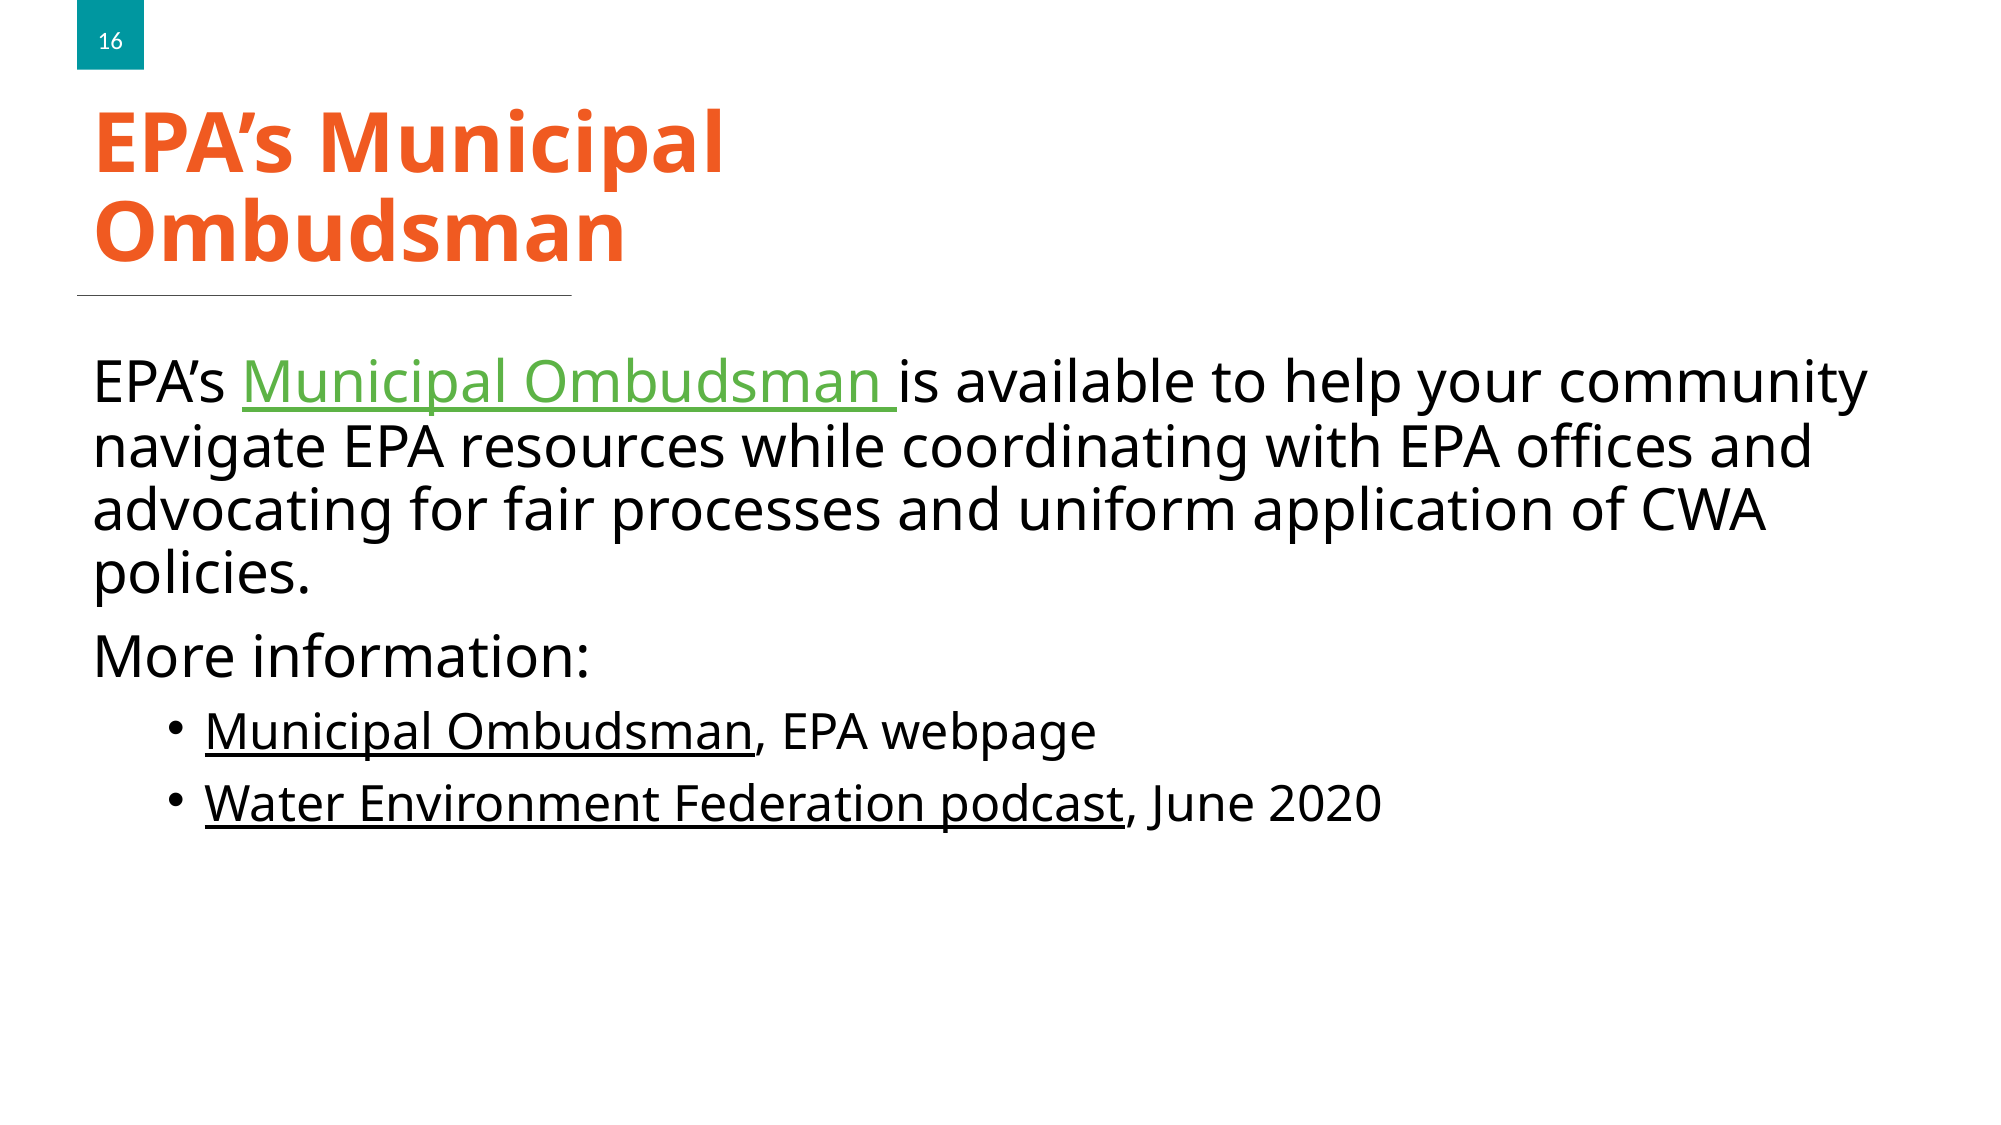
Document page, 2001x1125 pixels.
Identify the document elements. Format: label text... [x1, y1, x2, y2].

title EPA’s Municipal Ombudsman [77, 111, 1227, 269]
slide_number 16 [77, 9, 144, 70]
list EPA’s Municipal Ombudsman is available to help your community navigate EPA resources while coordinating with EPA offices and advocating for fair processes and uniform application of CWA policies. More information: Municipal Ombudsman, EPA webpage Water Environment Federation podcast, June 2020 [77, 338, 1899, 1055]
